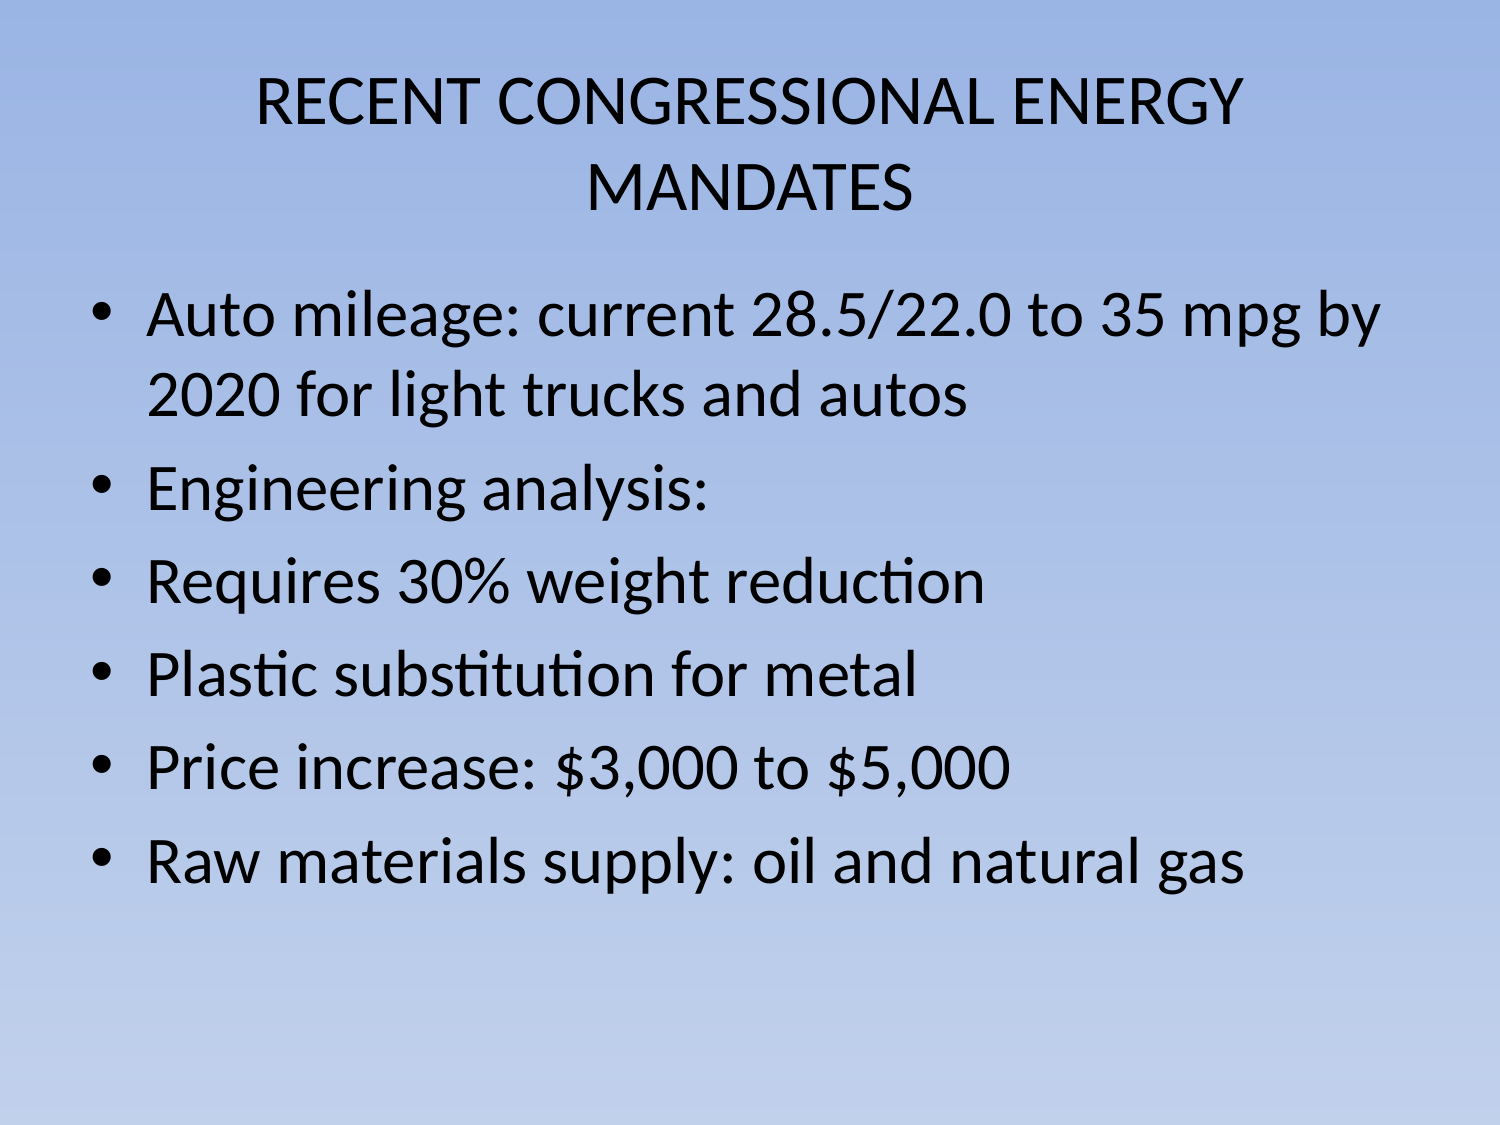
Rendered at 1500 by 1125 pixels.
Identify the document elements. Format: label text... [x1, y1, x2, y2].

list Auto mileage: current 28.5/22.0 to 35 mpg by 2020 for light trucks and autos Engineering analysis: Requires 30% weight reduction Plastic substitution for metal Price increase: $3,000 to $5,000 Raw materials supply: oil and natural gas [75, 262, 1425, 1005]
title RECENT CONGRESSIONAL ENERGY MANDATES [75, 45, 1425, 233]
